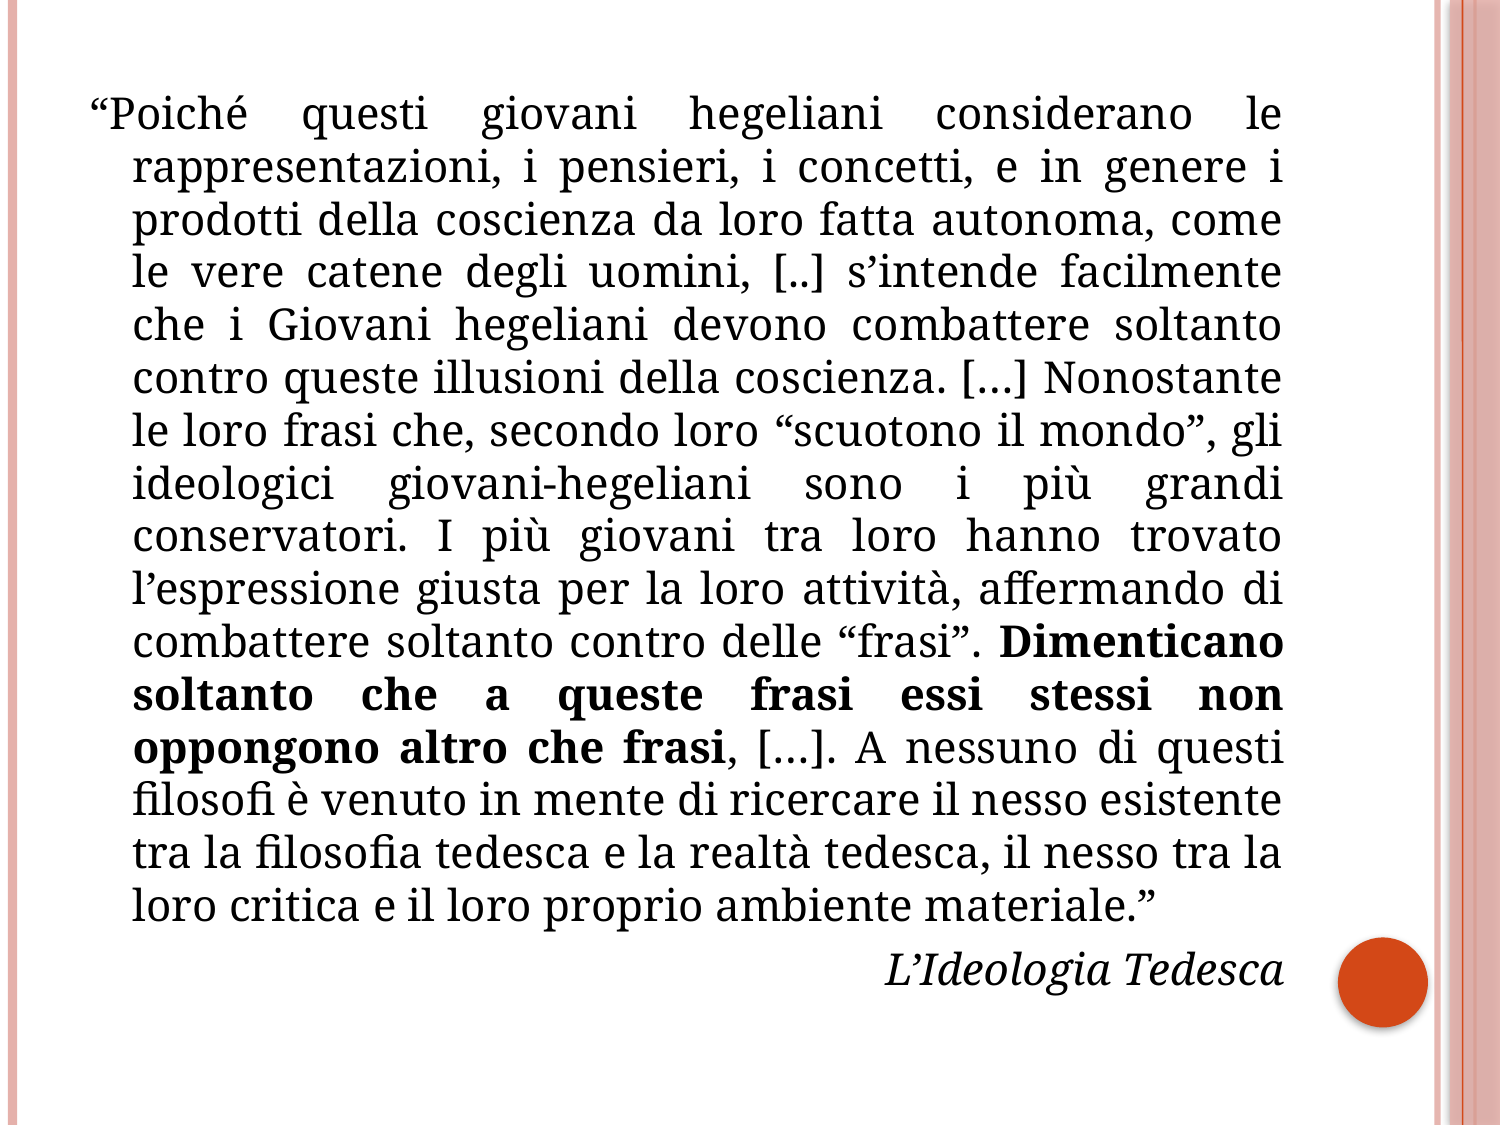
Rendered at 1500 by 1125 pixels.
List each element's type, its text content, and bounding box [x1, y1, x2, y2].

list “Poiché questi giovani hegeliani considerano le rappresentazioni, i pensieri, i concetti, e in genere i prodotti della coscienza da loro fatta autonoma, come le vere catene degli uomini, [..] s’intende facilmente che i Giovani hegeliani devono combattere soltanto contro queste illusioni della coscienza. […] Nonostante le loro frasi che, secondo loro “scuotono il mondo”, gli ideologici giovani-hegeliani sono i più grandi conservatori. I più giovani tra loro hanno trovato l’espressione giusta per la loro attività, affermando di combattere soltanto contro delle “frasi”. Dimenticano soltanto che a queste frasi essi stessi non oppongono altro che frasi, […]. A nessuno di questi filosofi è venuto in mente di ricercare il nesso esistente tra la filosofia tedesca e la realtà tedesca, il nesso tra la loro critica e il loro proprio ambiente materiale.” L’Ideologia Tedesca [75, 78, 1300, 1062]
